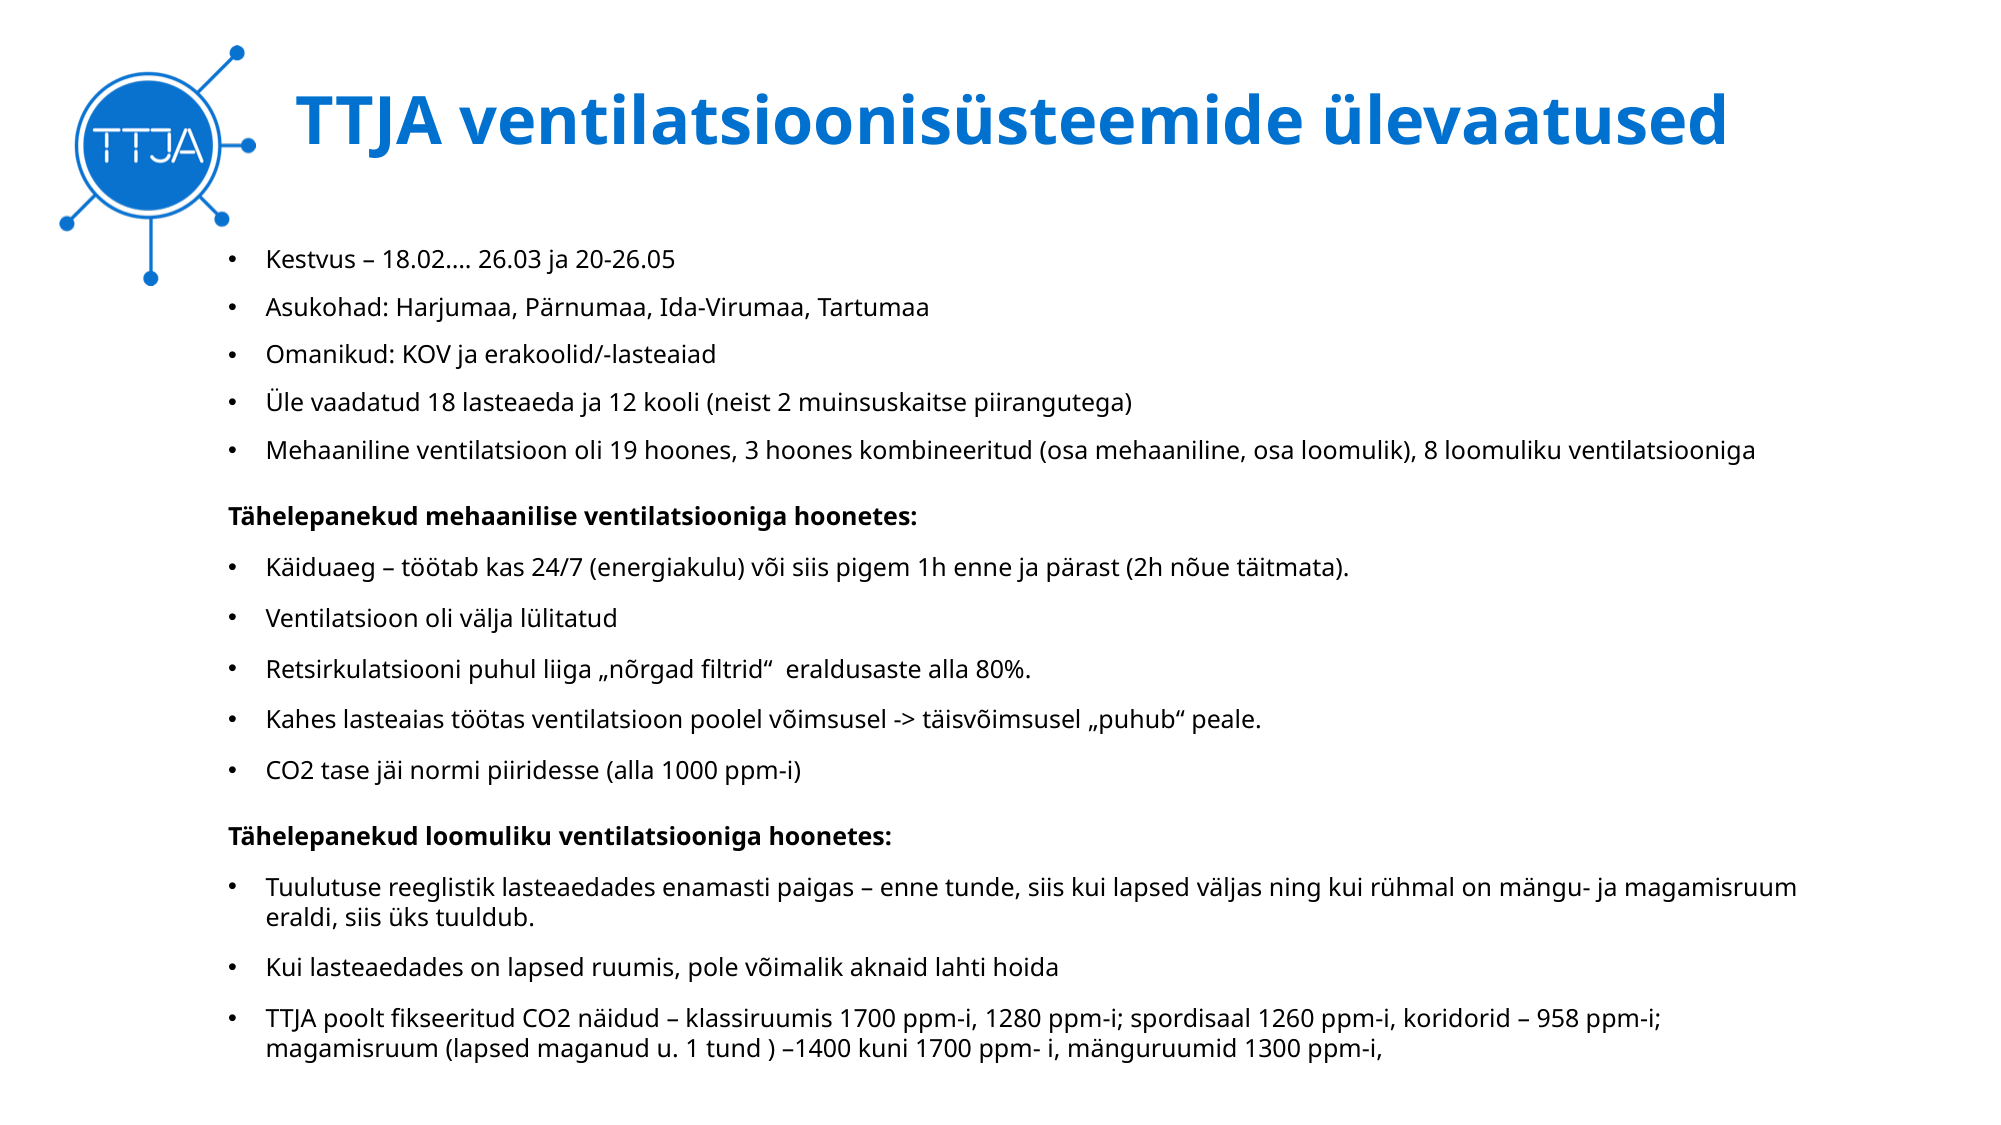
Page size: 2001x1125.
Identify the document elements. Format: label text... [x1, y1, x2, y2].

title TTJA ventilatsioonisüsteemide ülevaatused [280, 5, 1888, 167]
picture [59, 45, 256, 286]
list Kestvus – 18.02…. 26.03 ja 20-26.05 Asukohad: Harjumaa, Pärnumaa, Ida-Virumaa, Tartumaa Omanikud: KOV ja erakoolid/-lasteaiad Üle vaadatud 18 lasteaeda ja 12 kooli (neist 2 muinsuskaitse piirangutega) Mehaaniline ventilatsioon oli 19 hoones, 3 hoones kombineeritud (osa mehaaniline, osa loomulik), 8 loomuliku ventilatsiooniga Tähelepanekud mehaanilise ventilatsiooniga hoonetes: Käiduaeg – töötab kas 24/7 (energiakulu) või siis pigem 1h enne ja pärast (2h nõue täitmata). Ventilatsioon oli välja lülitatud Retsirkulatsiooni puhul liiga „nõrgad filtrid“ eraldusaste alla 80%. Kahes lasteaias töötas ventilatsioon poolel võimsusel -> täisvõimsusel „puhub“ peale. CO2 tase jäi normi piiridesse (alla 1000 ppm-i) Tähelepanekud loomuliku ventilatsiooniga hoonetes: Tuulutuse reeglistik lasteaedades enamasti paigas – enne tunde, siis kui lapsed väljas ning kui rühmal on mängu- ja magamisruum eraldi, siis üks tuuldub. Kui lasteaedades on lapsed ruumis, pole võimalik aknaid lahti hoida TTJA poolt fikseeritud CO2 näidud – klassiruumis 1700 ppm-i, 1280 ppm-i; spordisaal 1260 ppm-i, koridorid – 958 ppm-i; magamisruum (lapsed maganud u. 1 tund ) –1400 kuni 1700 ppm- i, mänguruumid 1300 ppm-i, [213, 239, 1820, 1024]
